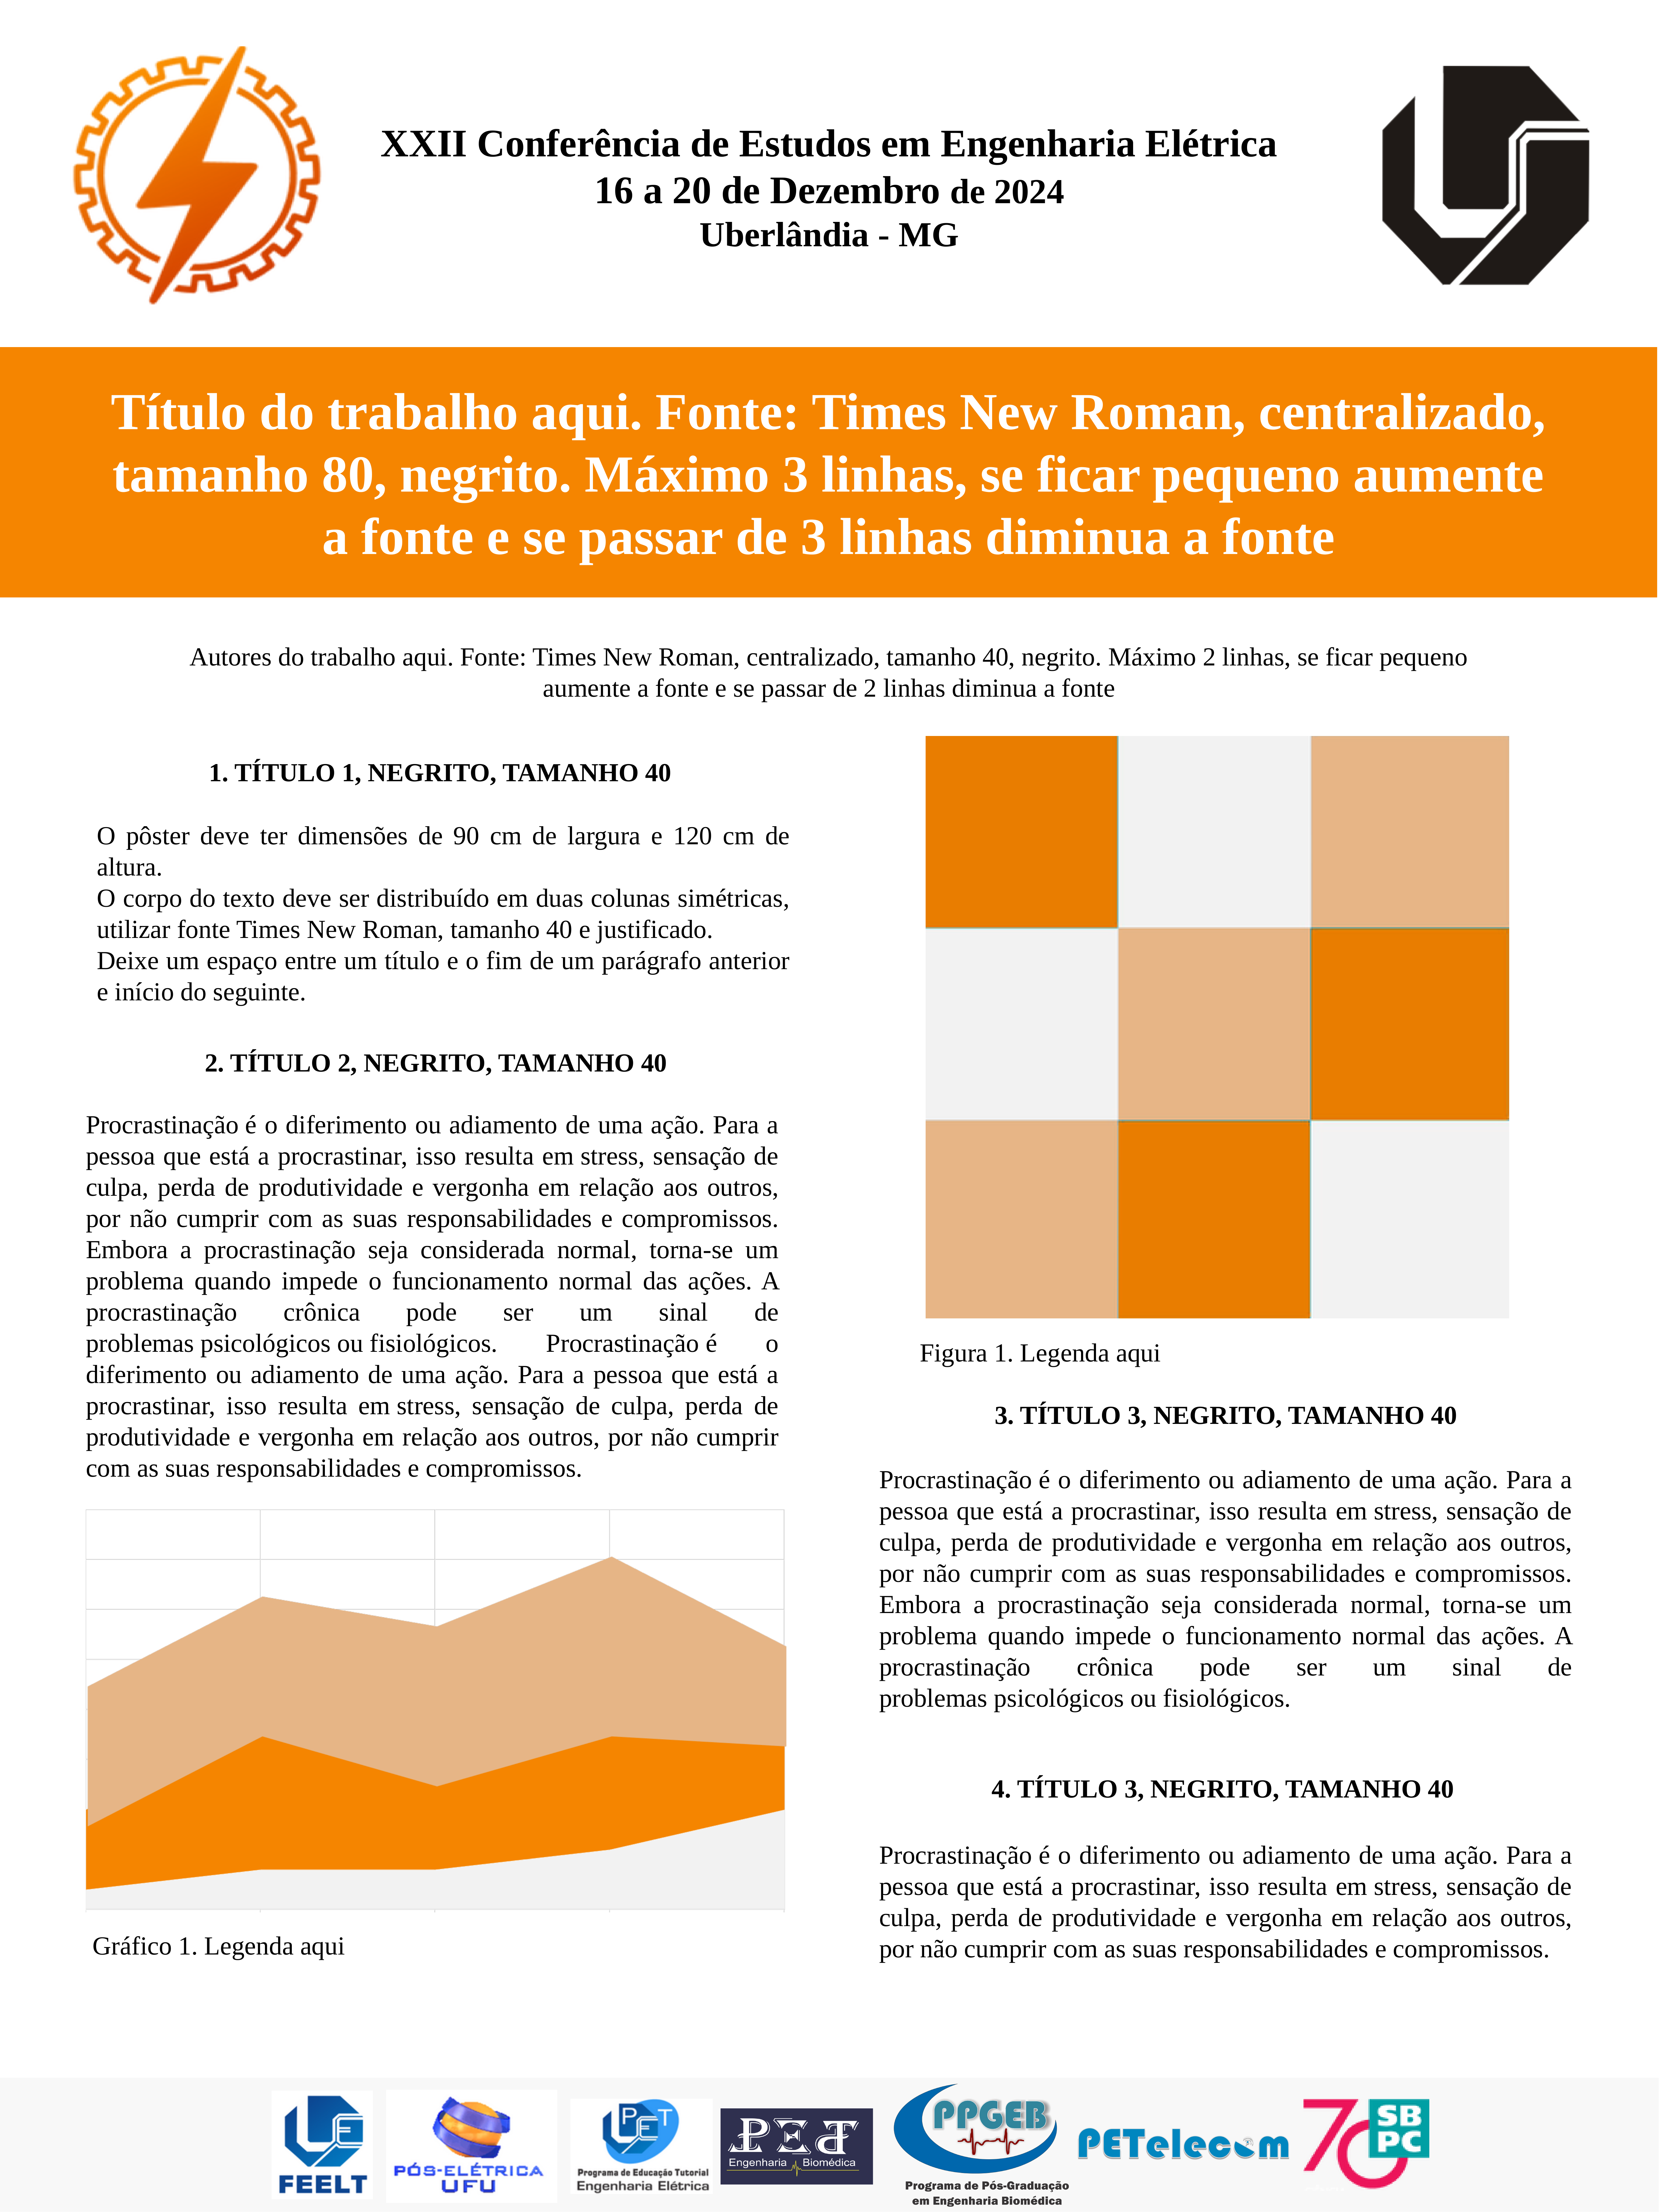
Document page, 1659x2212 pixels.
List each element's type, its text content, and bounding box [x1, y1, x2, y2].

text_box [386, 2090, 557, 2203]
text_box [926, 736, 1509, 1318]
text_box [1070, 2117, 1303, 2173]
text_box 2. TÍTULO 2, NEGRITO, TAMANHO 40 [88, 1043, 784, 1079]
text_box [0, 347, 1657, 598]
text_box [720, 2108, 873, 2185]
text_box [271, 2091, 373, 2199]
picture [57, 40, 334, 308]
picture [1337, 66, 1633, 308]
text_box Figura 1. Legenda aqui [915, 1333, 1618, 1369]
text_box Gráfico 1. Legenda aqui [88, 1926, 784, 1962]
text_box Autores do trabalho aqui. Fonte: Times New Roman, centralizado, tamanho 40, negrito. Máximo 2 linhas, se ficar pequeno aumente a fonte e se passar de 2 linhas diminua a fonte [150, 637, 1508, 704]
text_box Título do trabalho aqui. Fonte: Times New Roman, centralizado, tamanho 80, negrito. Máximo 3 linhas, se ficar pequeno aumente a fonte e se passar de 3 linhas diminua a fonte [92, 375, 1567, 567]
text_box 4. TÍTULO 3, NEGRITO, TAMANHO 40 [871, 1769, 1575, 1805]
text_box [570, 2099, 713, 2194]
text_box Procrastinação é o diferimento ou adiamento de uma ação. Para a pessoa que está a procrastinar, isso resulta em stress, sensação de culpa, perda de produtividade e vergonha em relação aos outros, por não cumprir com as suas responsabilidades e compromissos. Embora a procrastinação seja considerada normal, torna-se um problema quando impede o funcionamento normal das ações. A procrastinação crônica pode ser um sinal de problemas psicológicos ou fisiológicos. [874, 1460, 1578, 1714]
text_box [0, 2078, 1659, 2212]
text_box Procrastinação é o diferimento ou adiamento de uma ação. Para a pessoa que está a procrastinar, isso resulta em stress, sensação de culpa, perda de produtividade e vergonha em relação aos outros, por não cumprir com as suas responsabilidades e compromissos. [874, 1835, 1578, 1965]
text_box Procrastinação é o diferimento ou adiamento de uma ação. Para a pessoa que está a procrastinar, isso resulta em stress, sensação de culpa, perda de produtividade e vergonha em relação aos outros, por não cumprir com as suas responsabilidades e compromissos. Embora a procrastinação seja considerada normal, torna-se um problema quando impede o funcionamento normal das ações. A procrastinação crônica pode ser um sinal de problemas psicológicos ou fisiológicos. Procrastinação é o diferimento ou adiamento de uma ação. Para a pessoa que está a procrastinar, isso resulta em stress, sensação de culpa, perda de produtividade e vergonha em relação aos outros, por não cumprir com as suas responsabilidades e compromissos. [81, 1105, 785, 1484]
text_box [1303, 2099, 1429, 2191]
text_box O pôster deve ter dimensões de 90 cm de largura e 120 cm de altura. O corpo do texto deve ser distribuído em duas colunas simétricas, utilizar fonte Times New Roman, tamanho 40 e justificado. Deixe um espaço entre um título e o fim de um parágrafo anterior e início do seguinte. [92, 816, 795, 1008]
text_box 3. TÍTULO 3, NEGRITO, TAMANHO 40 [874, 1395, 1578, 1432]
text_box [86, 1509, 786, 1913]
text_box XXII Conferência de Estudos em Engenharia Elétrica 16 a 20 de Dezembro de 2024 Uberlândia - MG [335, 115, 1335, 256]
picture [894, 2083, 1069, 2207]
text_box 1. TÍTULO 1, NEGRITO, TAMANHO 40 [92, 753, 789, 789]
